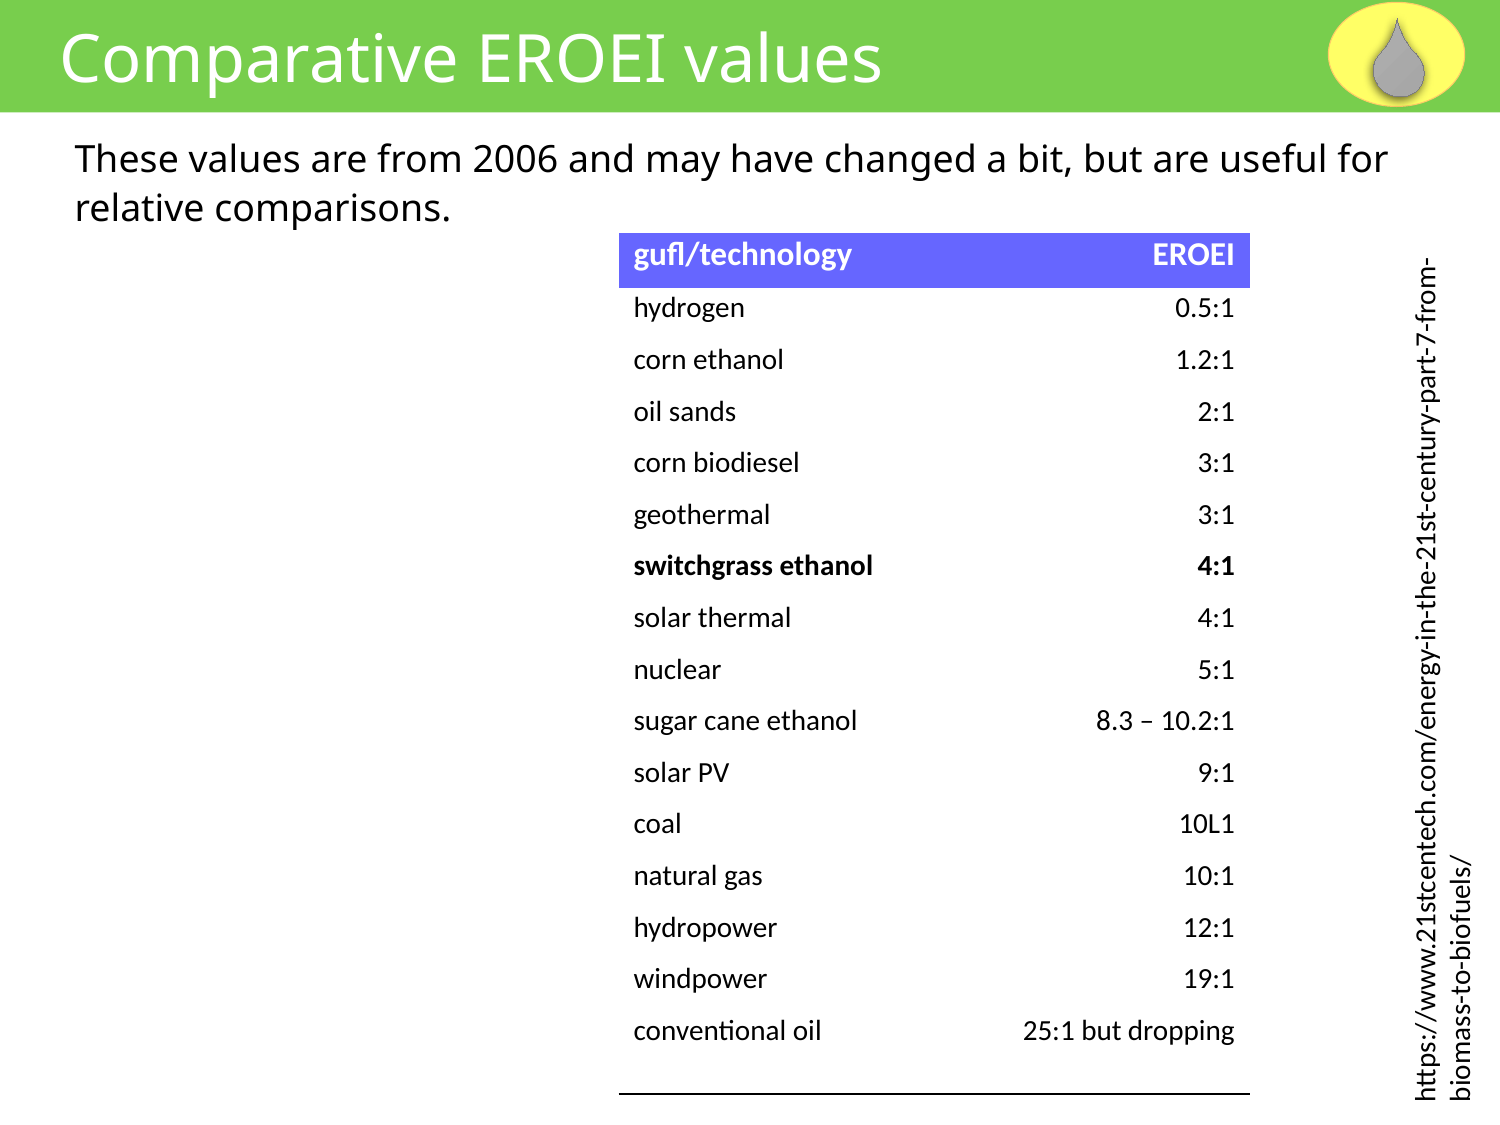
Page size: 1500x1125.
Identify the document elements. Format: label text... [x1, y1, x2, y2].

table_cell 3:1 [942, 443, 1250, 495]
table_cell conventional oil [619, 1011, 942, 1093]
table_cell 3:1 [942, 495, 1250, 546]
table_cell 4:1 [942, 546, 1250, 598]
table_cell solar thermal [619, 598, 942, 650]
table_cell corn biodiesel [619, 443, 942, 495]
table_cell nuclear [619, 650, 942, 701]
table_cell 2:1 [942, 391, 1250, 443]
table_cell 1.2:1 [942, 340, 1250, 391]
table_cell corn ethanol [619, 340, 942, 391]
table_cell 0.5:1 [942, 288, 1250, 340]
table_cell 25:1 but dropping [942, 1011, 1250, 1093]
table_cell 19:1 [942, 959, 1250, 1011]
text_box These values are from 2006 and may have changed a bit, but are useful for relative comparisons. [59, 122, 1430, 237]
text_box [0, 0, 1500, 113]
table_header gufl/technology [619, 233, 942, 288]
text_box Comparative EROEI values [44, 8, 900, 103]
table_cell oil sands [619, 391, 942, 443]
table_cell hydrogen [619, 288, 942, 340]
table_cell geothermal [619, 495, 942, 546]
table_cell 9:1 [942, 753, 1250, 804]
table_cell solar PV [619, 753, 942, 804]
table_cell natural gas [619, 856, 942, 908]
table_cell 10L1 [942, 804, 1250, 856]
table_cell 4:1 [942, 598, 1250, 650]
table_cell windpower [619, 959, 942, 1011]
table_cell hydropower [619, 908, 942, 959]
table_cell coal [619, 804, 942, 856]
table_cell 10:1 [942, 856, 1250, 908]
table_cell switchgrass ethanol [619, 546, 942, 598]
table_header EROEI [942, 233, 1250, 288]
table_cell sugar cane ethanol [619, 701, 942, 753]
table_cell 8.3 – 10.2:1 [942, 701, 1250, 753]
table_cell 5:1 [942, 650, 1250, 701]
text_box https://www.21stcentech.com/energy-in-the-21st-century-part-7-from-biomass-to-biofuels/ [1398, 211, 1484, 1117]
table_cell 12:1 [942, 908, 1250, 959]
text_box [1328, 2, 1465, 107]
